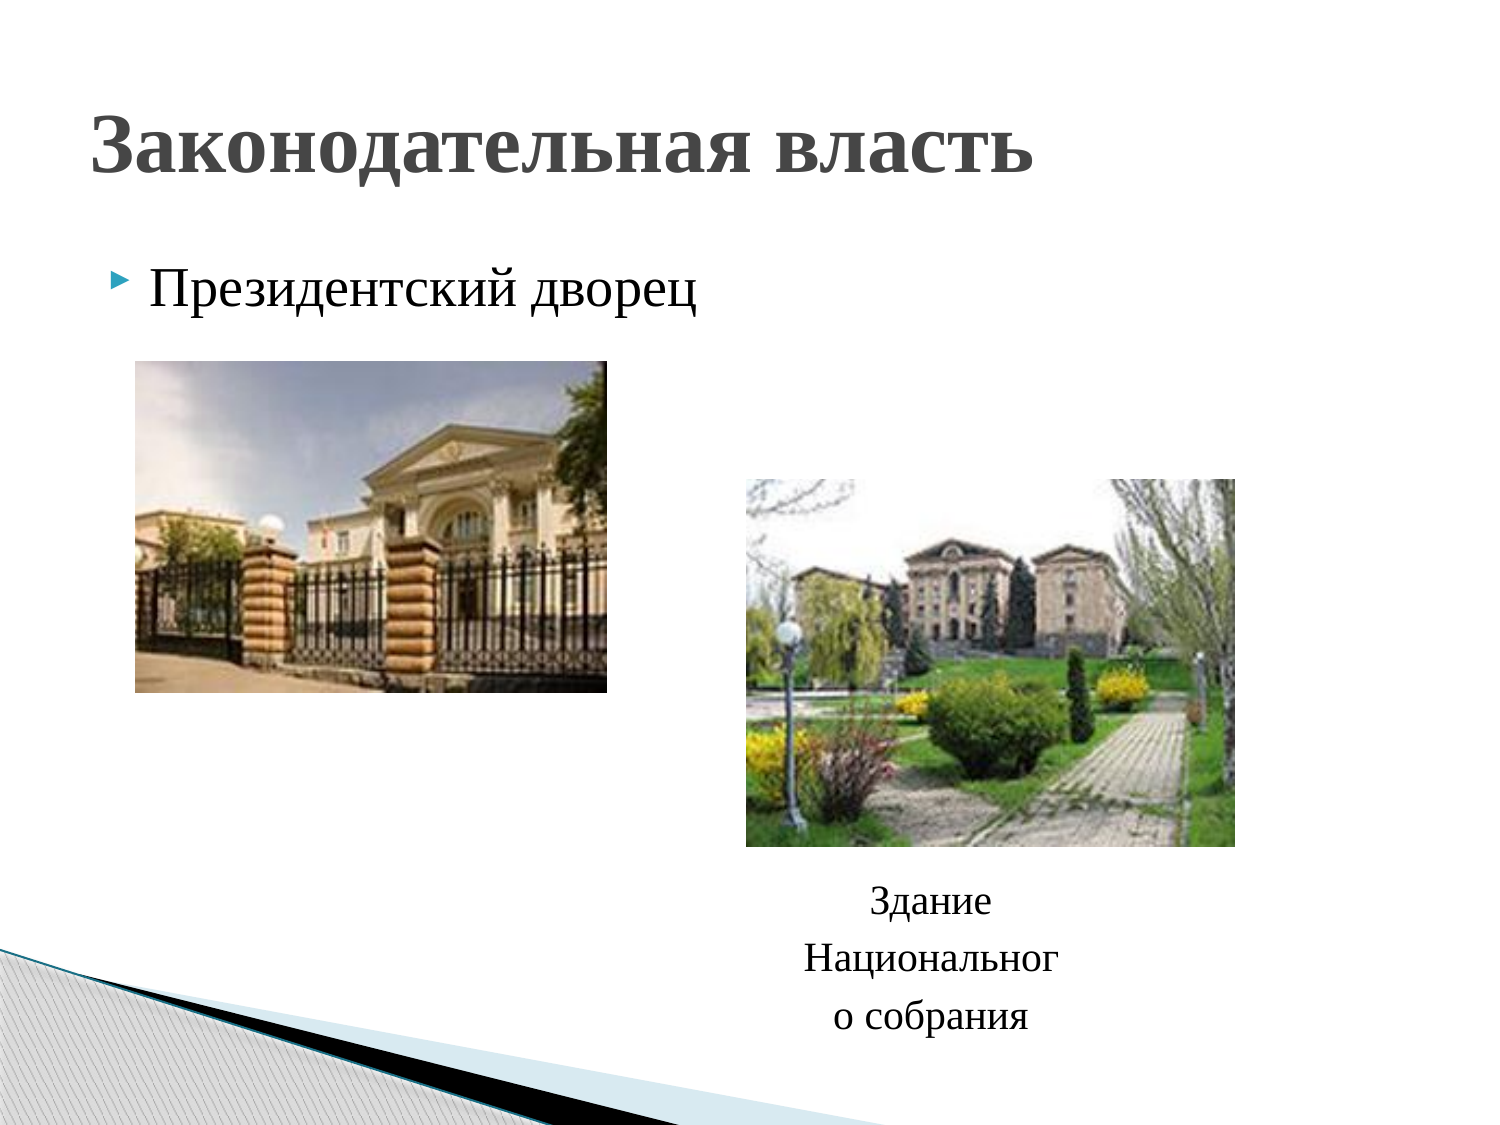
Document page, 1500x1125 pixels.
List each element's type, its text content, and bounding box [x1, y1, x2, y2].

picture [135, 361, 608, 693]
title Законодательная власть [75, 45, 1425, 233]
list Президентский дворец [75, 243, 1425, 986]
text_box Здание Национального собрания [705, 857, 1081, 1046]
picture [745, 479, 1235, 847]
